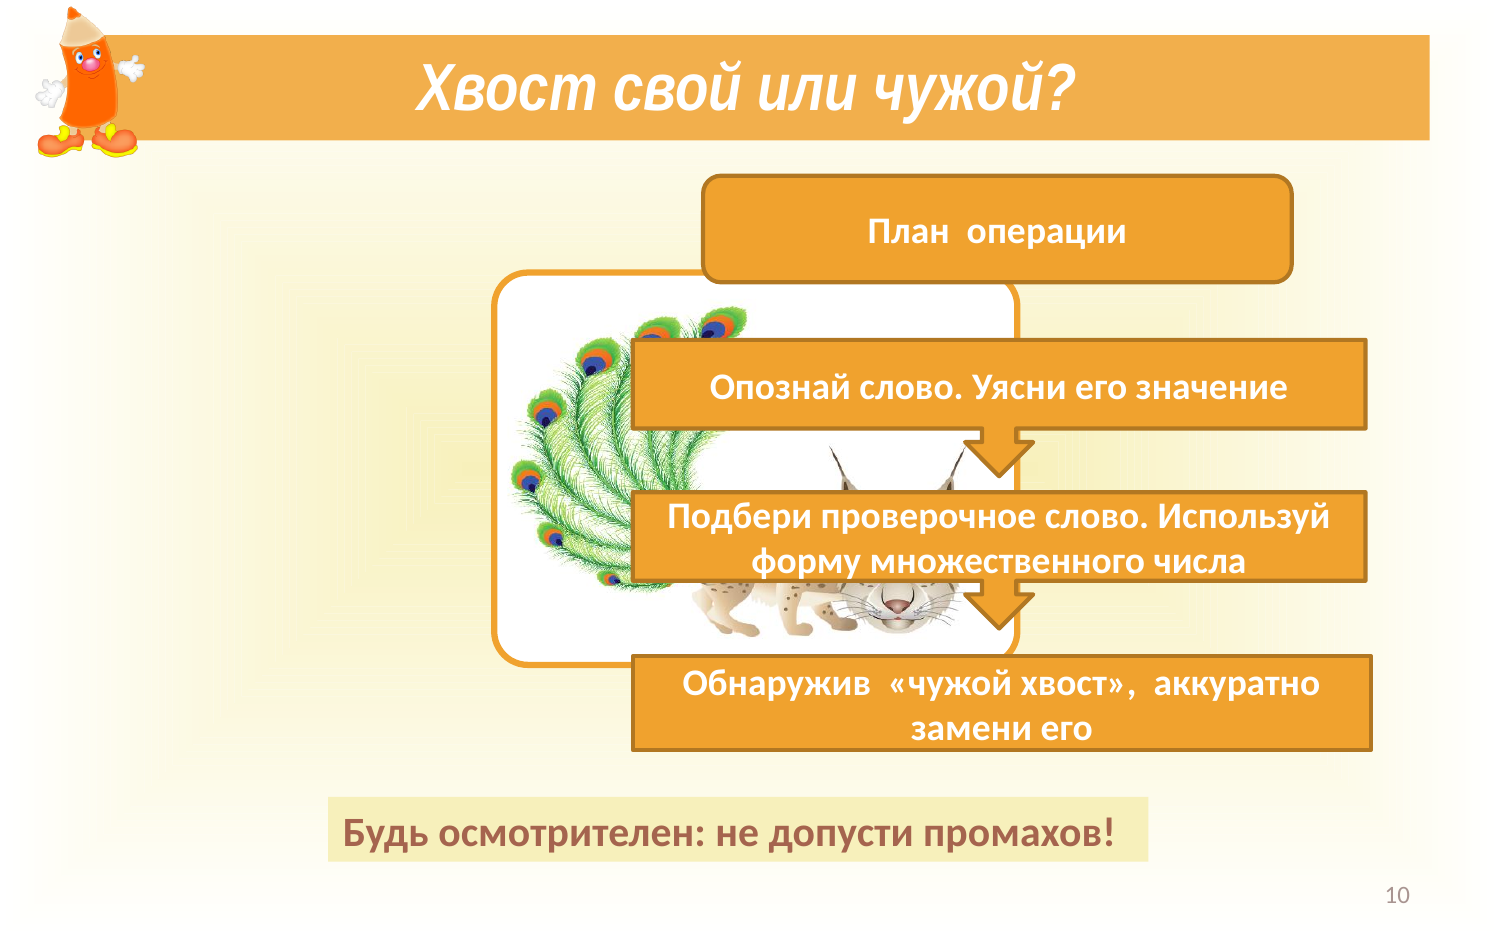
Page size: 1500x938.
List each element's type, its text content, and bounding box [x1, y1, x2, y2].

text_box Обнаружив «чужой хвост», аккуратно замени его [631, 654, 1373, 752]
text_box План операции [700, 173, 1294, 285]
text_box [493, 272, 1018, 666]
title Хвост свой или чужой? [70, 37, 1425, 129]
text_box Подбери проверочное слово. Используй форму множественного числа [1022, 490, 1368, 583]
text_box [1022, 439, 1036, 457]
text_box Опознай слово. Уясни его значение [1022, 337, 1368, 431]
slide_number 10 [1289, 868, 1425, 919]
text_box Будь осмотрителен: не допусти промахов! [328, 796, 1149, 862]
picture [29, 0, 153, 164]
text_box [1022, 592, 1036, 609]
